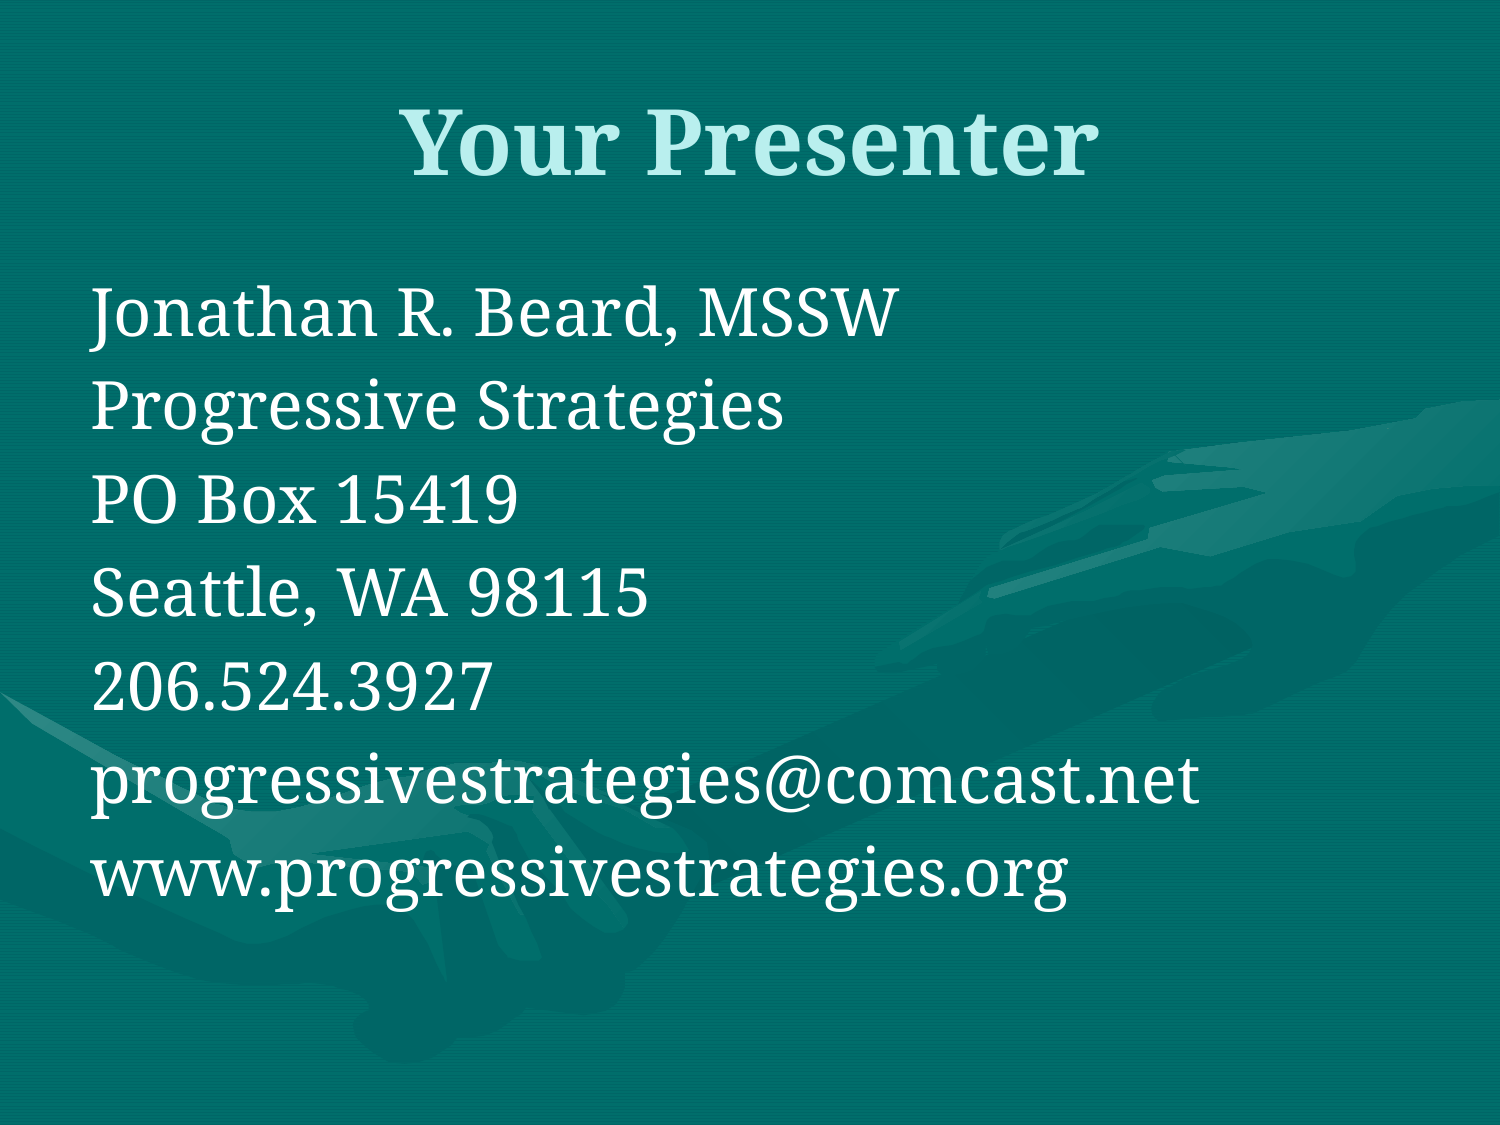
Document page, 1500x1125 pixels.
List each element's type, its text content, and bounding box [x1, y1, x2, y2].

list Jonathan R. Beard, MSSW Progressive Strategies PO Box 15419 Seattle, WA 98115 206.524.3927 progressivestrategies@comcast.net www.progressivestrategies.org [74, 262, 1426, 1001]
title Your Presenter [74, 44, 1426, 233]
